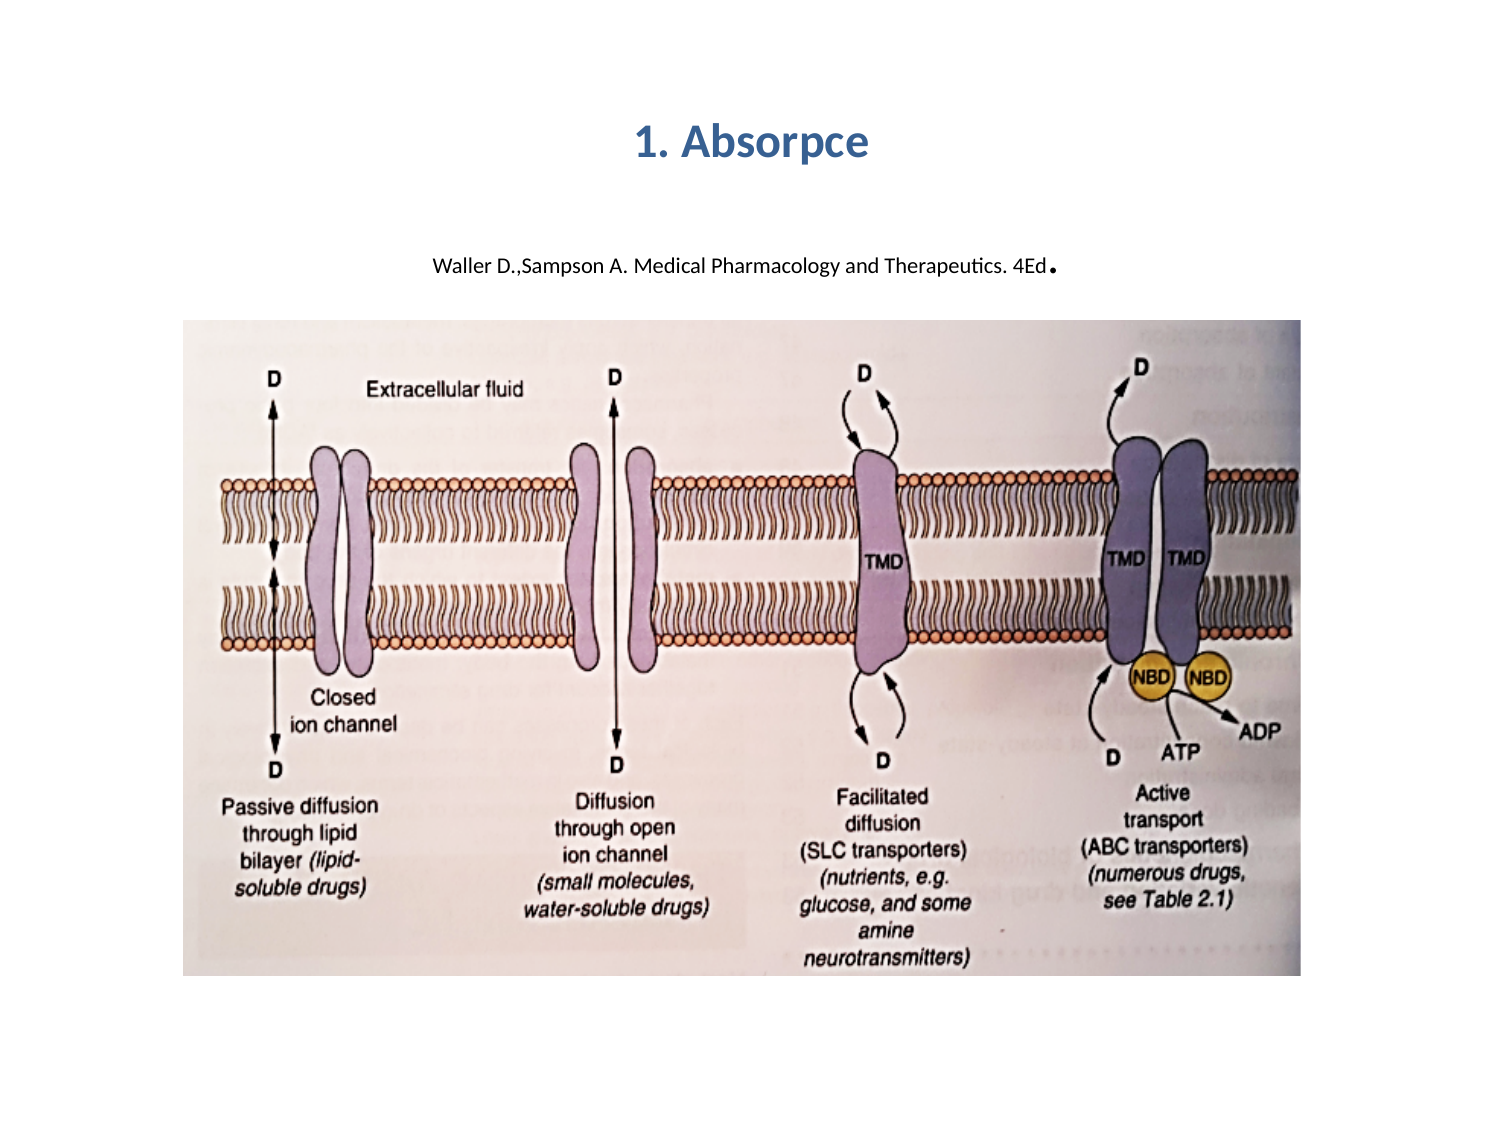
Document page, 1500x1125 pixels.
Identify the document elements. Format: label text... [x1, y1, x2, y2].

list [182, 319, 1301, 977]
title 1. Absorpce Waller D.,Sampson A. Medical Pharmacology and Therapeutics. 4Ed. [76, 101, 1427, 291]
